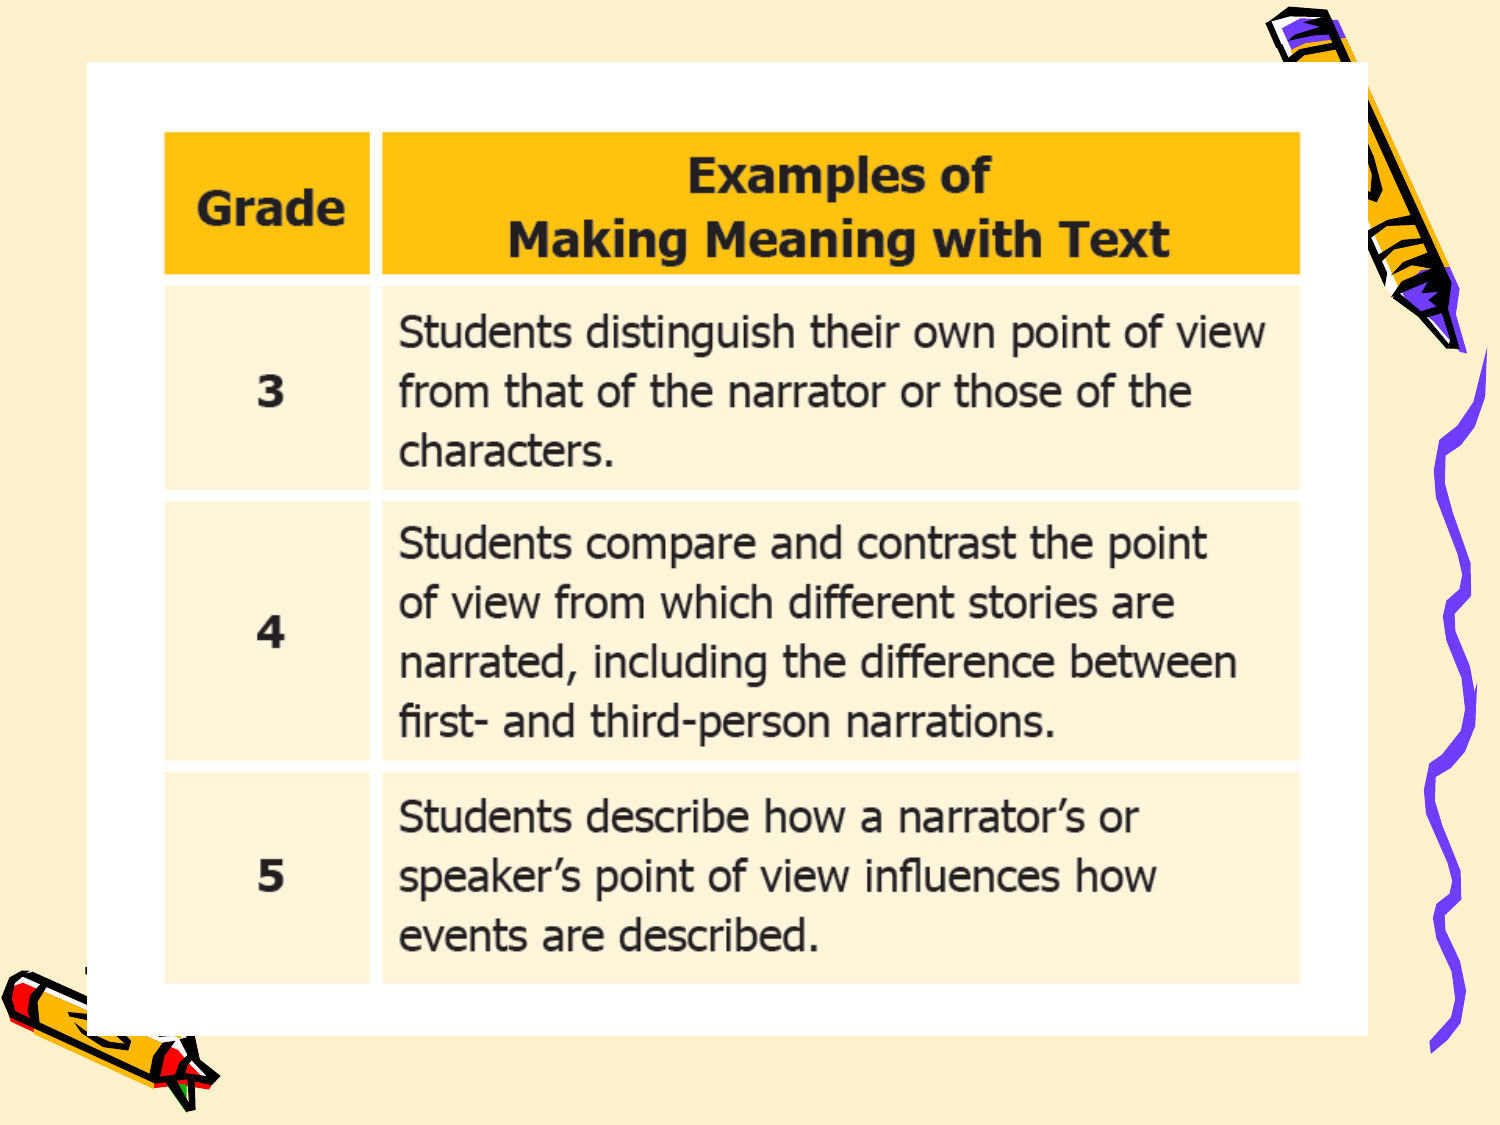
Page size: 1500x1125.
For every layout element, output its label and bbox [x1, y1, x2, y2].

picture [87, 62, 1368, 1037]
